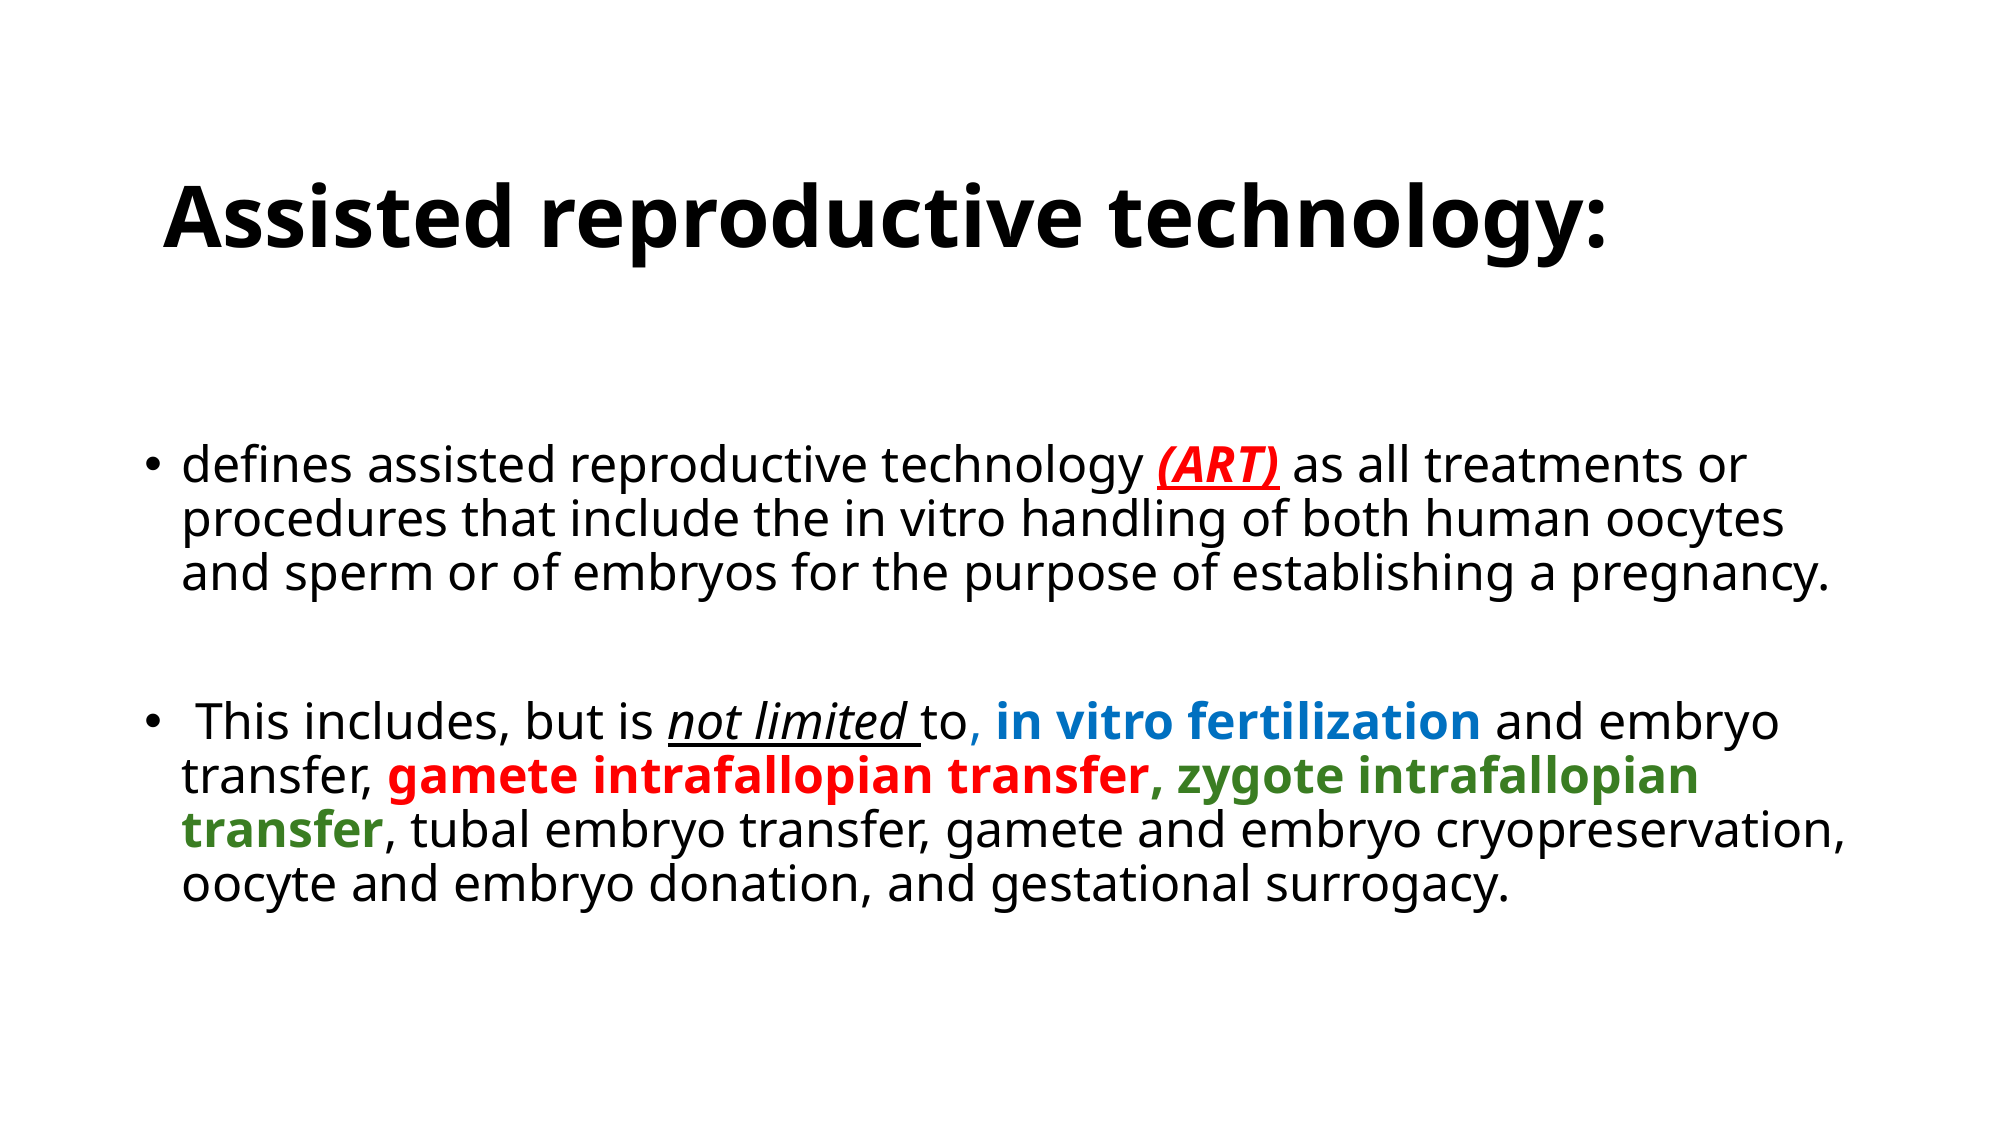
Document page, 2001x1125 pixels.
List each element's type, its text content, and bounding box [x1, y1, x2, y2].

list defines assisted reproductive technology (ART) as all treatments or procedures that include the in vitro handling of both human oocytes and sperm or of embryos for the purpose of establishing a pregnancy. This includes, but is not limited to, in vitro fertilization and embryo transfer, gamete intrafallopian transfer, zygote intrafallopian transfer, tubal embryo transfer, gamete and embryo cryopreservation, oocyte and embryo donation, and gestational surrogacy. [129, 431, 1886, 1050]
title Assisted reproductive technology: [148, 155, 1721, 285]
